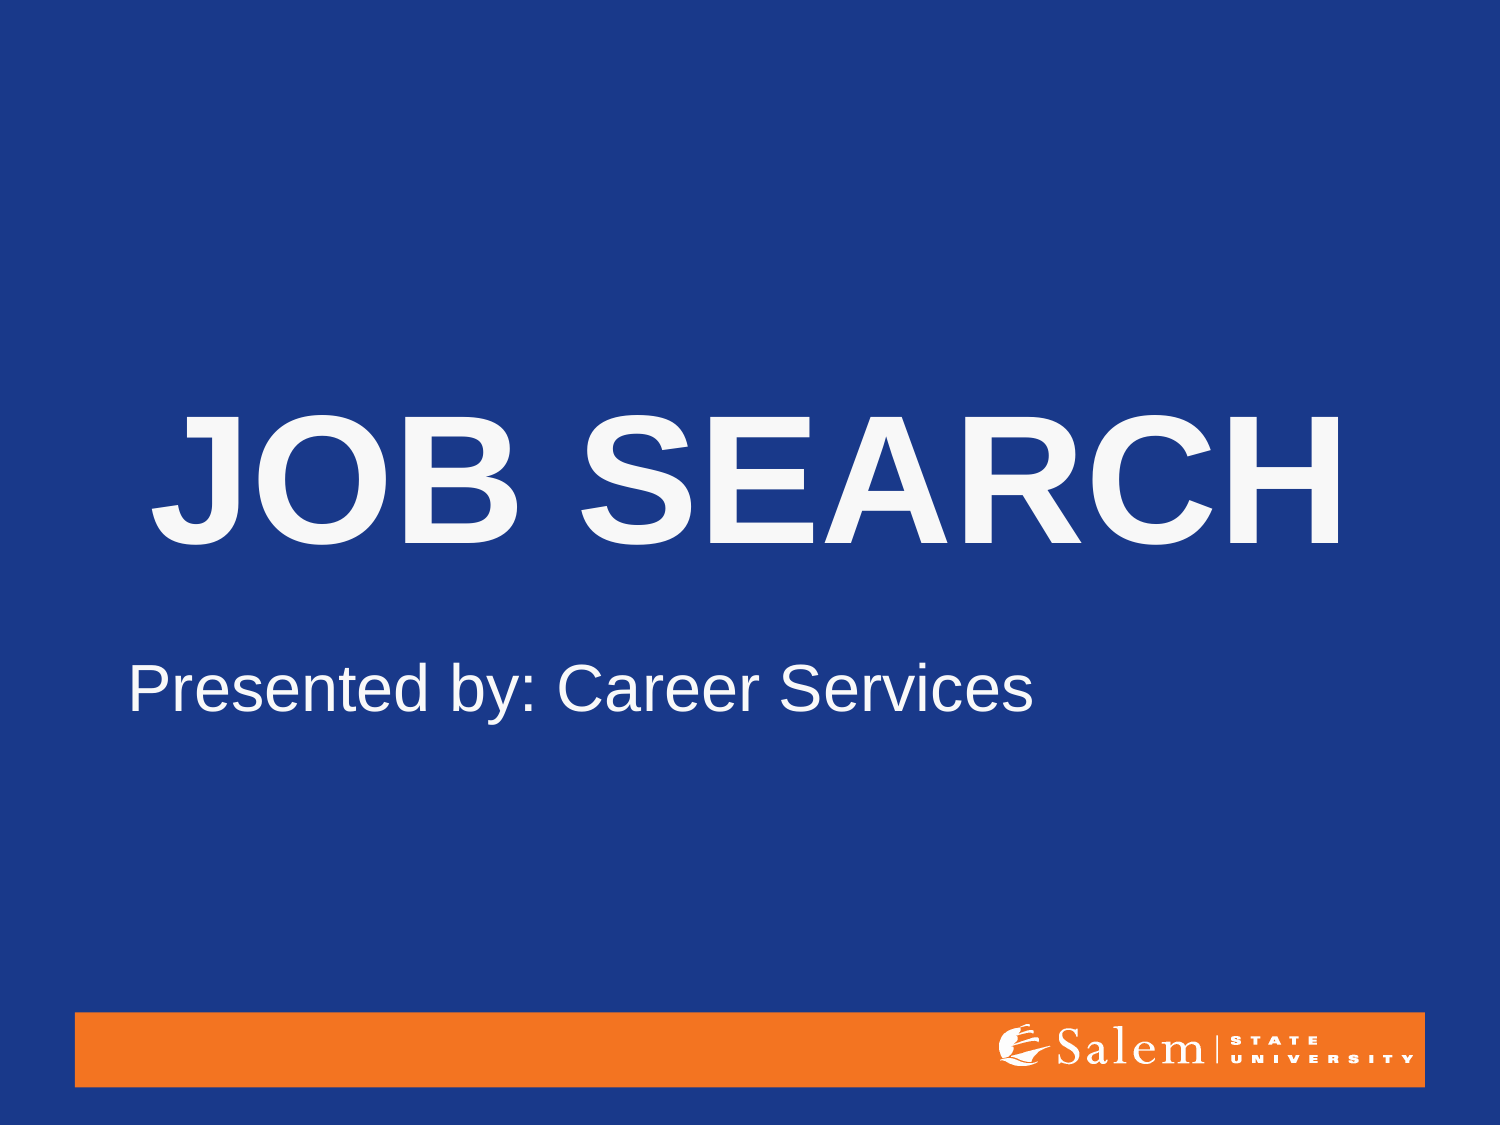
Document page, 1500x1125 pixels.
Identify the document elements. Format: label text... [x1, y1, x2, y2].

title JOB SEARCH [112, 349, 1388, 591]
subtitle Presented by: Career Services [112, 637, 1275, 925]
picture [999, 1024, 1413, 1066]
